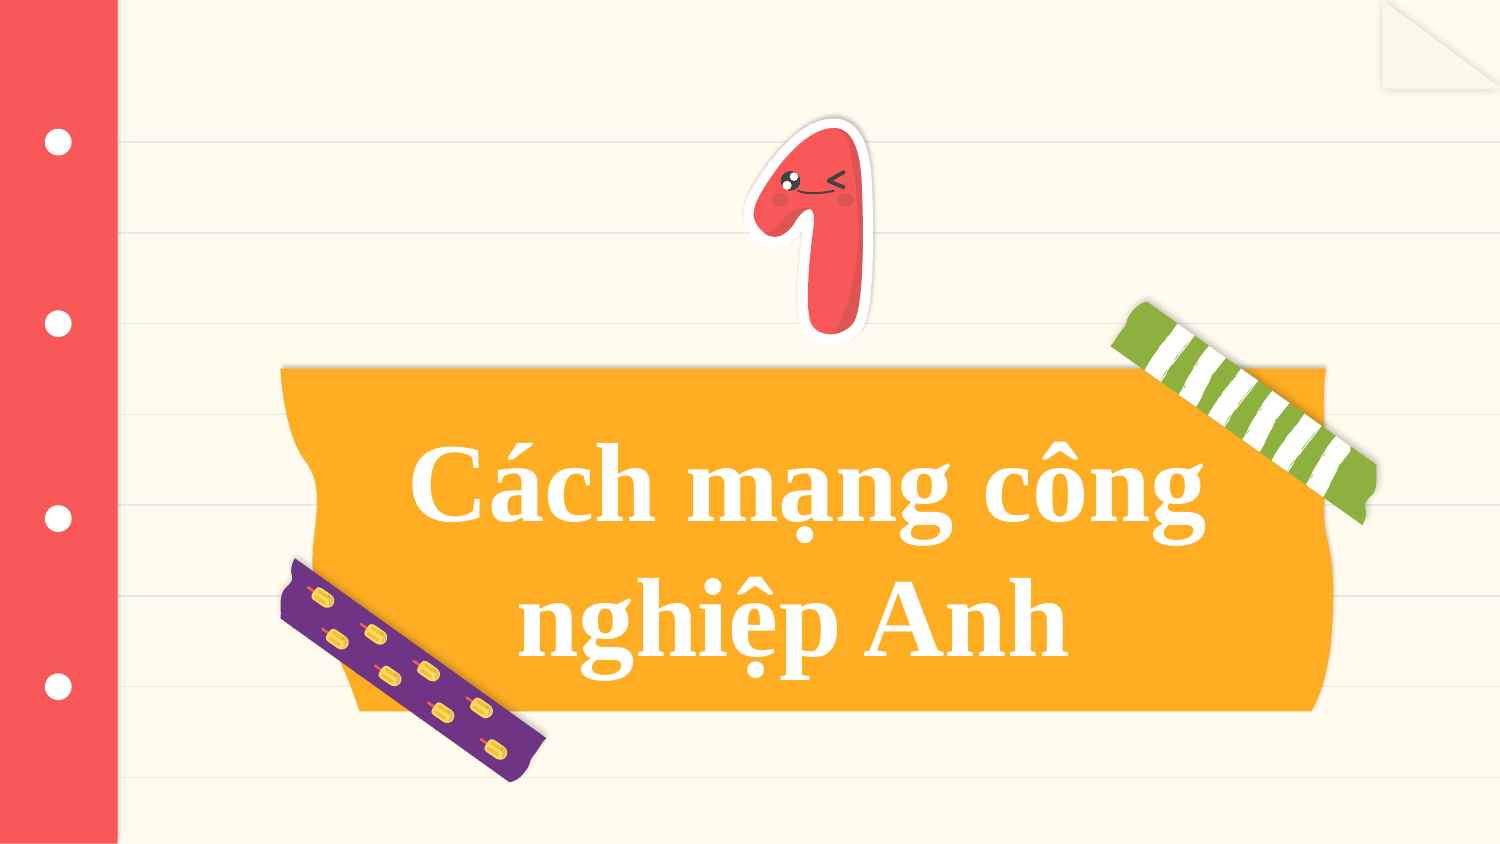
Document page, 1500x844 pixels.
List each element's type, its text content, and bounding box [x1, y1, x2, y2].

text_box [260, 557, 550, 789]
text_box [742, 118, 874, 346]
text_box [555, 503, 1334, 712]
title Cách mạng công nghiệp Anh [344, 433, 1271, 695]
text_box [1094, 327, 1409, 494]
text_box [280, 368, 1089, 555]
